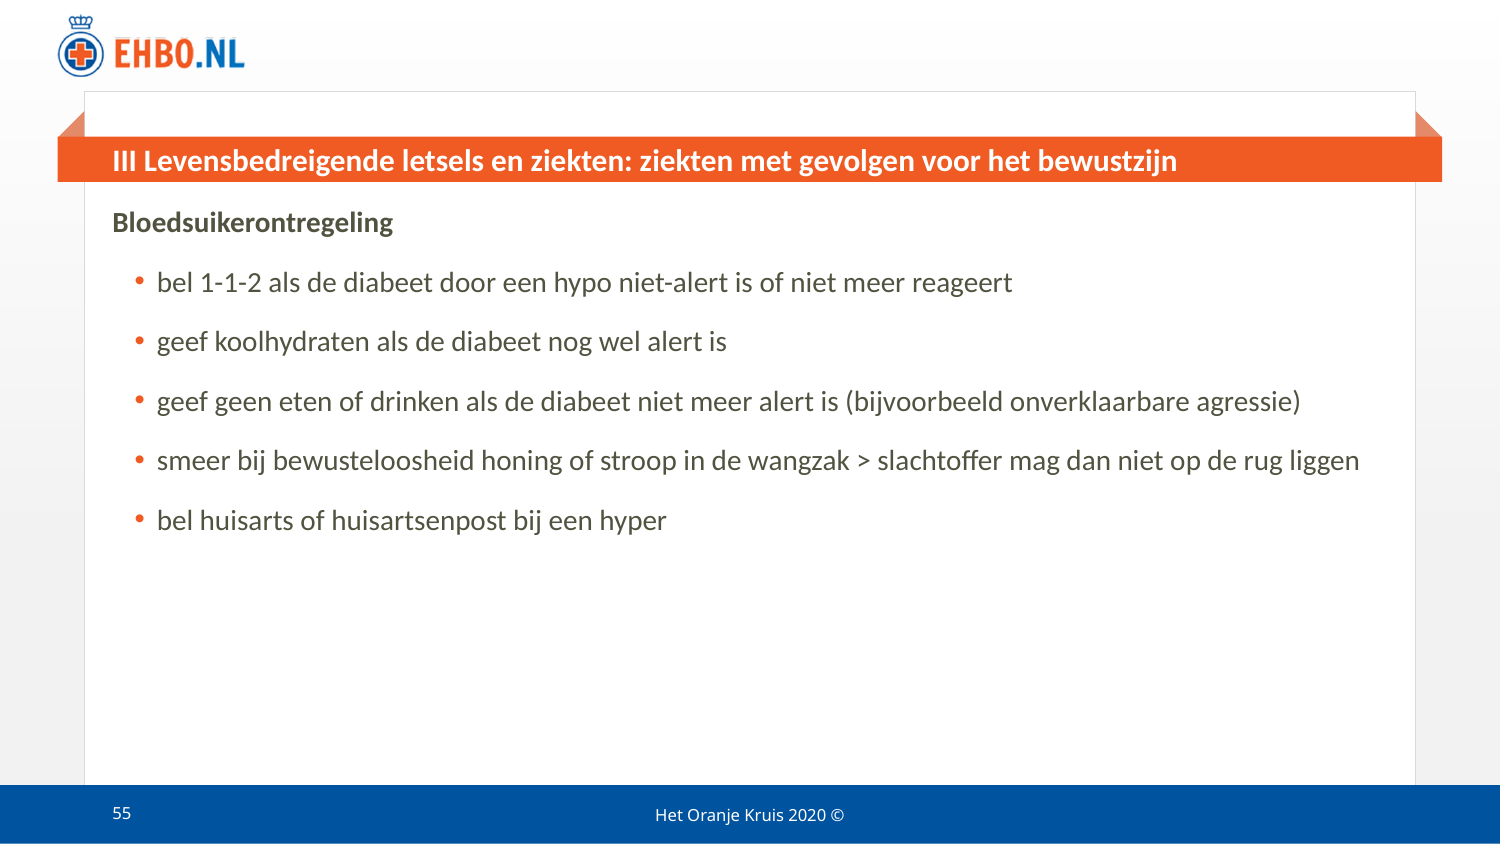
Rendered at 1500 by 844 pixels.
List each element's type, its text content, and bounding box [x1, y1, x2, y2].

footer Het Oranje Kruis 2020 © [512, 793, 988, 836]
slide_number 55 [112, 793, 349, 836]
title III Levensbedreigende letsels en ziekten: ziekten met gevolgen voor het bewustzijn [112, 136, 1223, 182]
list Bloedsuikerontregeling bel 1-1-2 als de diabeet door een hypo niet-alert is of niet meer reageert geef koolhydraten als de diabeet nog wel alert is geef geen eten of drinken als de diabeet niet meer alert is (bijvoorbeeld onverklaarbare agressie) smeer bij bewusteloosheid honing of stroop in de wangzak > slachtoffer mag dan niet op de rug liggen bel huisarts of huisartsenpost bij een hyper [112, 182, 1412, 768]
text_box [67, 36, 243, 58]
